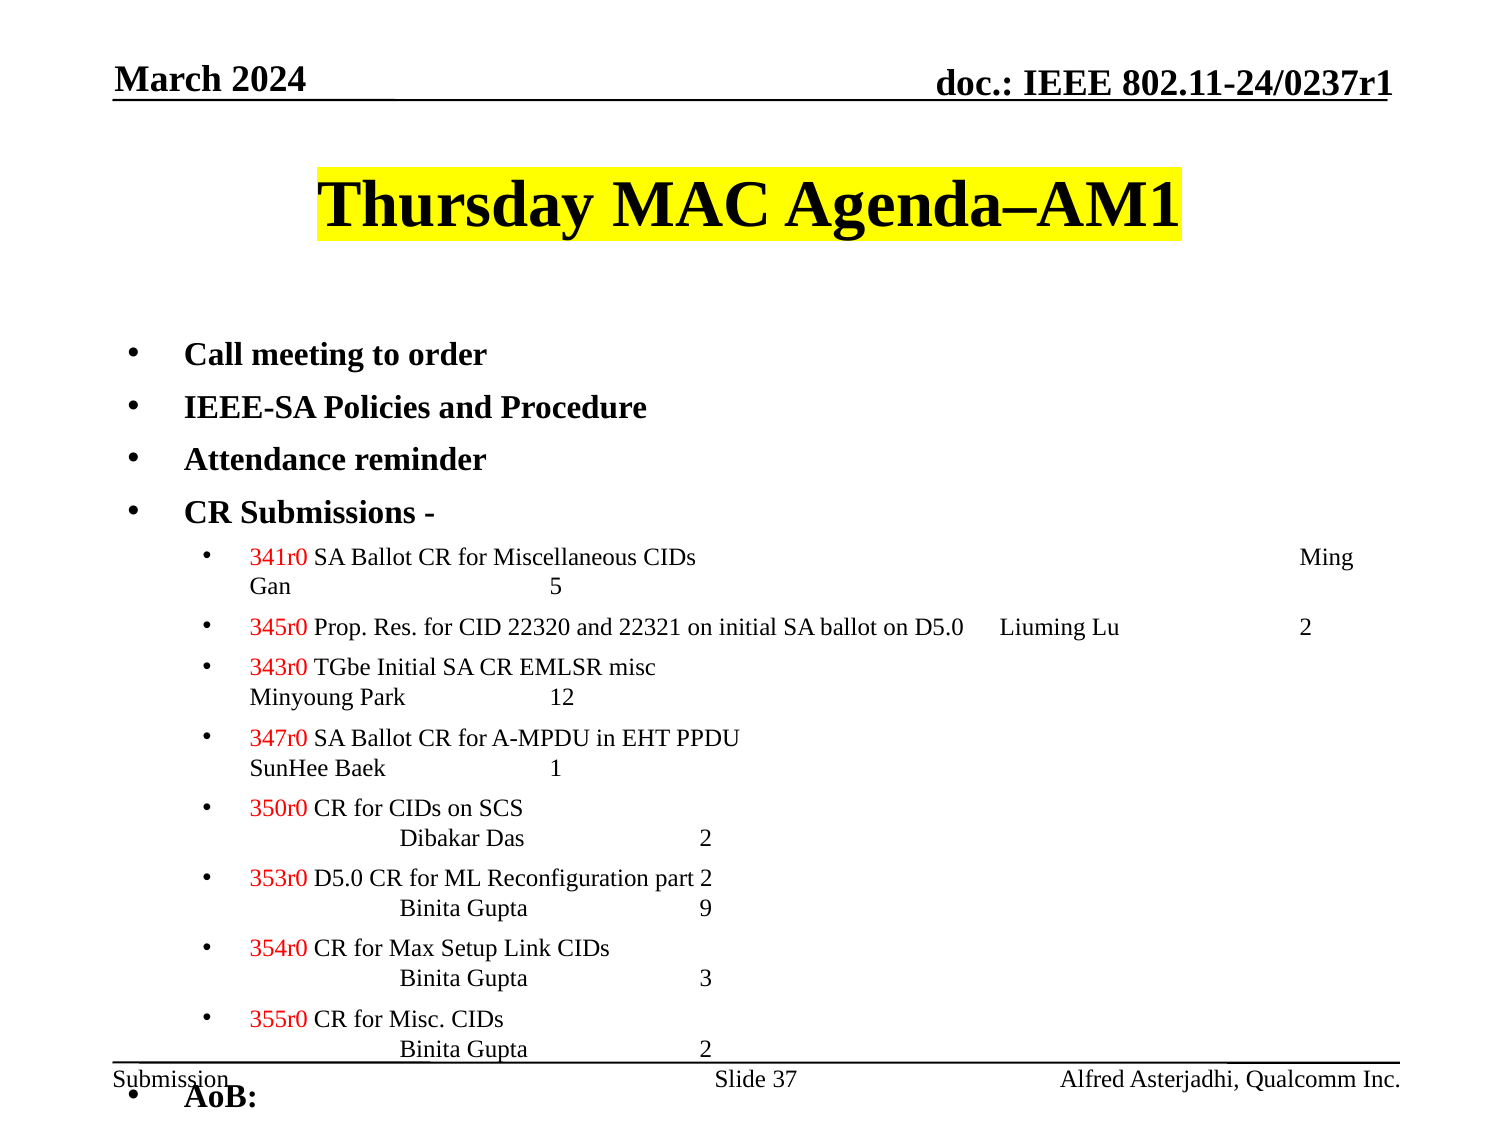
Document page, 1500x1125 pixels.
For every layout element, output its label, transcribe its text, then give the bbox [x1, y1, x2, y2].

slide_number Slide 37 [712, 1061, 800, 1123]
list Call meeting to order IEEE-SA Policies and Procedure Attendance reminder CR Submissions - 341r0 SA Ballot CR for Miscellaneous CIDs Ming Gan 5 345r0 Prop. Res. for CID 22320 and 22321 on initial SA ballot on D5.0 Liuming Lu 2 343r0 TGbe Initial SA CR EMLSR misc Minyoung Park 12 347r0 SA Ballot CR for A-MPDU in EHT PPDU SunHee Baek 1 350r0 CR for CIDs on SCS Dibakar Das 2 353r0 D5.0 CR for ML Reconfiguration part 2 Binita Gupta 9 354r0 CR for Max Setup Link CIDs Binita Gupta 3 355r0 CR for Misc. CIDs Binita Gupta 2 AoB: Adjourn [112, 324, 1388, 1063]
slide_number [114, 54, 423, 100]
title Thursday MAC Agenda–AM1 [112, 112, 1388, 288]
footer Alfred Asterjadhi, Qualcomm Inc. [878, 1061, 1402, 1093]
